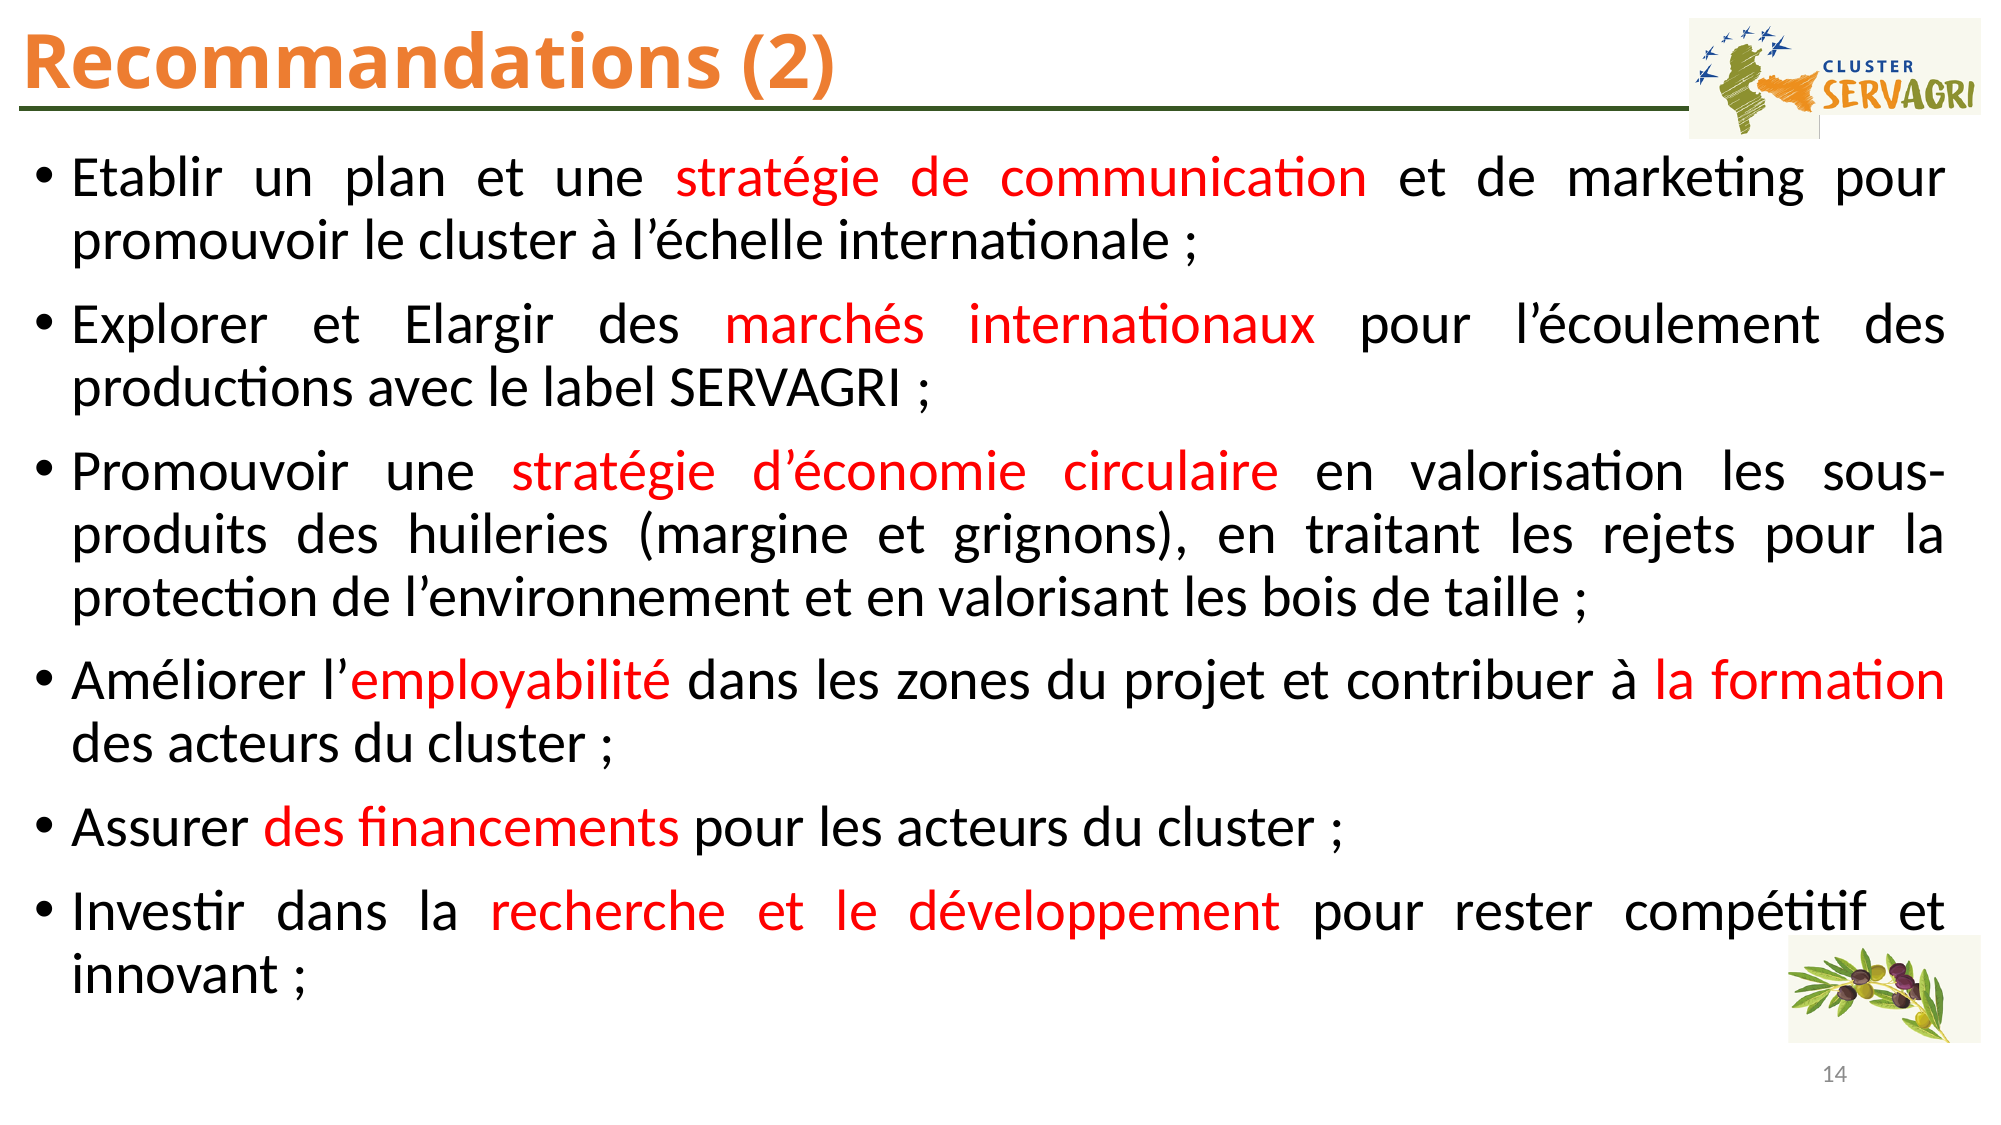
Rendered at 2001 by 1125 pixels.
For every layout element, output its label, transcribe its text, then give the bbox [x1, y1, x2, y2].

text_box Recommandations (2) [19, 11, 1553, 104]
slide_number 14 [1412, 1042, 1863, 1103]
list Etablir un plan et une stratégie de communication et de marketing pour promouvoir le cluster à l’échelle internationale ; Explorer et Elargir des marchés internationaux pour l’écoulement des productions avec le label SERVAGRI ; Promouvoir une stratégie d’économie circulaire en valorisation les sous-produits des huileries (margine et grignons), en traitant les rejets pour la protection de l’environnement et en valorisant les bois de taille ; Améliorer l’employabilité dans les zones du projet et contribuer à la formation des acteurs du cluster ; Assurer des financements pour les acteurs du cluster ; Investir dans la recherche et le développement pour rester compétitif et innovant ; [19, 138, 1962, 853]
picture [1689, 18, 1981, 139]
picture [1788, 935, 1981, 1043]
